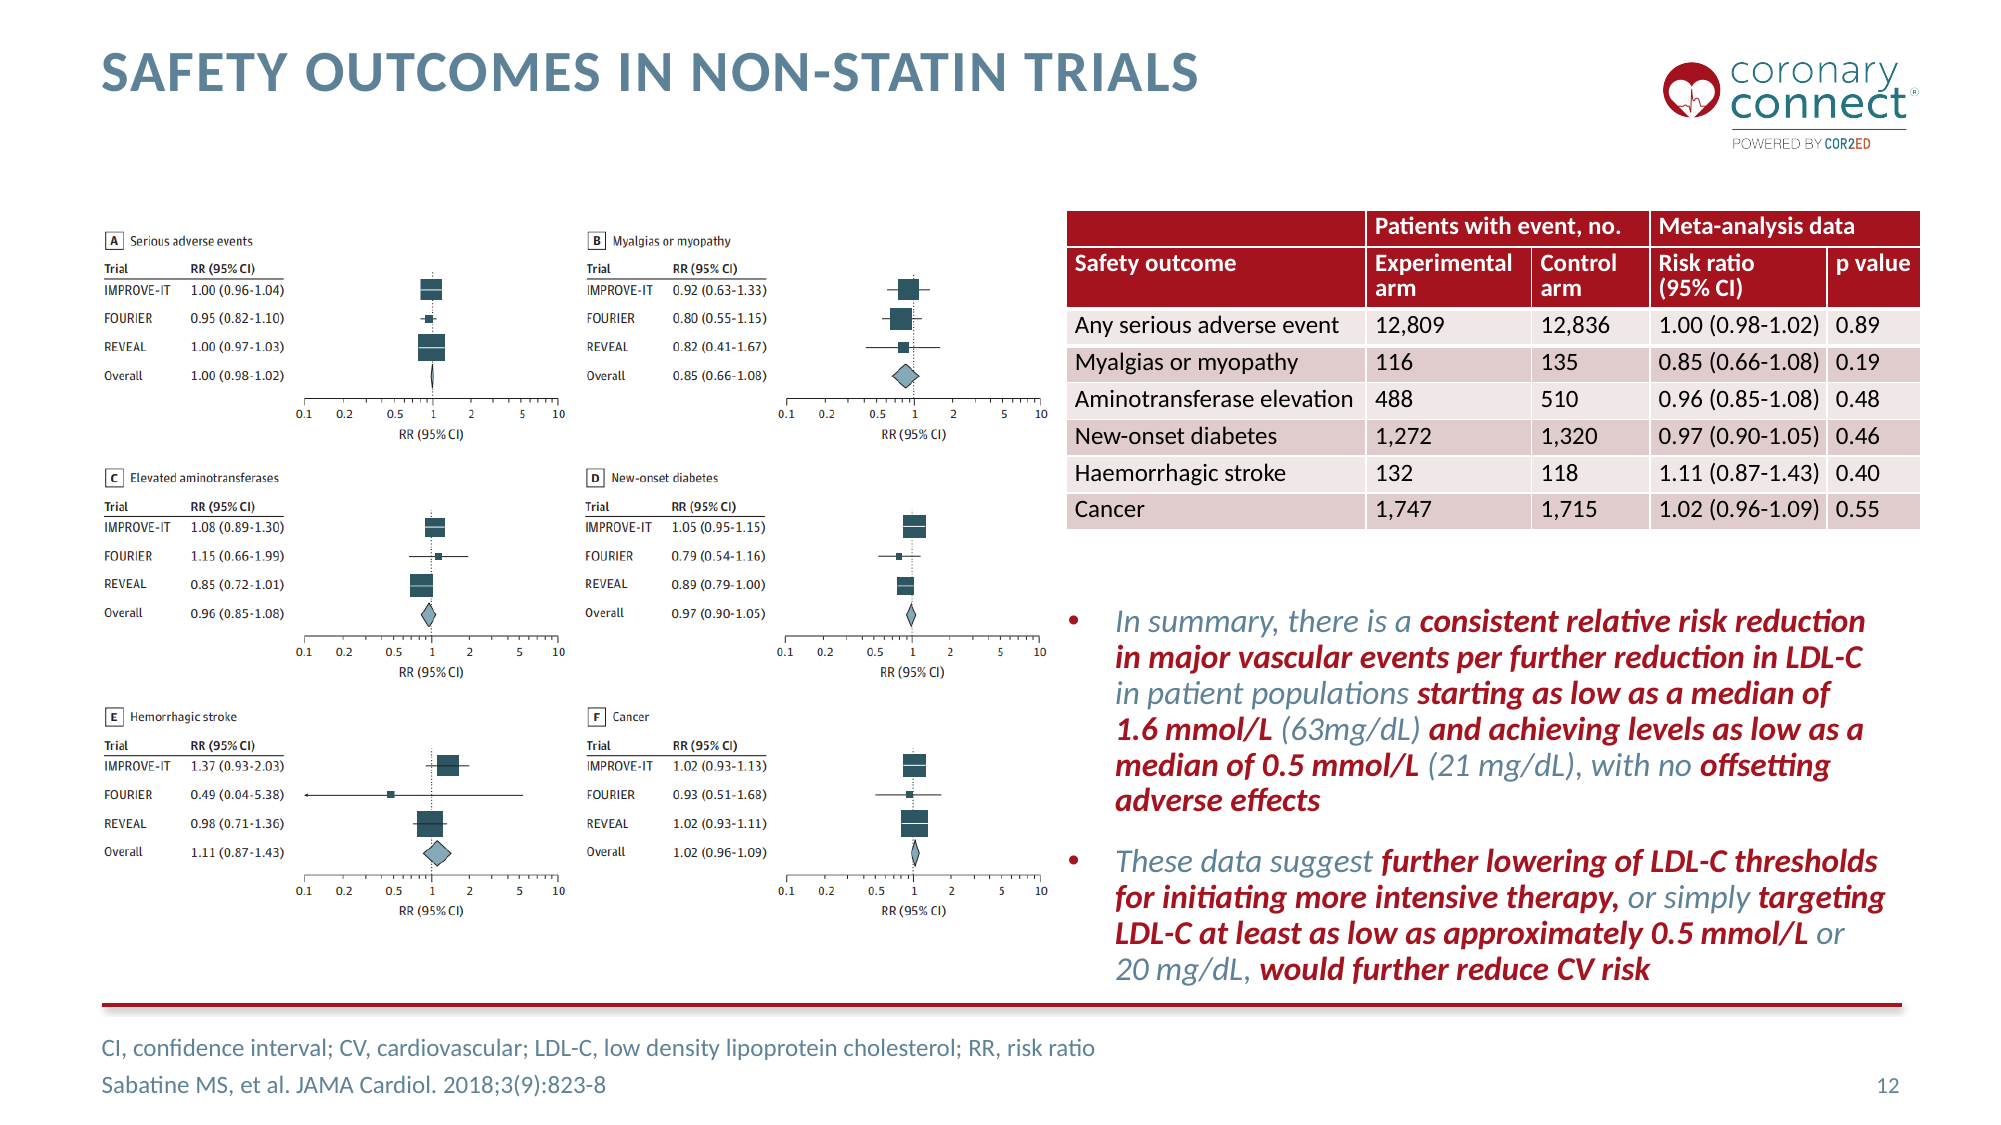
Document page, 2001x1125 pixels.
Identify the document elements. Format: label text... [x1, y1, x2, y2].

list CI, confidence interval; CV, cardiovascular; LDL-C, low density lipoprotein cholesterol; RR, risk ratio Sabatine MS, et al. JAMA Cardiol. 2018;3(9):823-8 [101, 1035, 1434, 1095]
table_cell 0.97 (0.90-1.05) [1651, 420, 1826, 455]
table_header Meta-analysis data [1651, 211, 1920, 246]
list In summary, there is a consistent relative risk reduction in major vascular events per further reduction in LDL-C in patient populations starting as low as a median of 1.6 mmol/L (63mg/dL) and achieving levels as low as a median of 0.5 mmol/L (21 mg/dL), with no offsetting adverse effects These data suggest further lowering of LDL-C thresholds for initiating more intensive therapy, or simply targeting LDL-C at least as low as approximately 0.5 mmol/L or 20 mg/dL, would further reduce CV risk [1067, 596, 1922, 988]
table_cell Cancer [1071, 494, 1365, 529]
table_cell 0.19 [1828, 348, 1920, 382]
table_cell 0.48 [1828, 383, 1920, 419]
title Safety outcomes in non-statin trials [101, 40, 1536, 173]
table_cell p value [1828, 248, 1920, 307]
table_cell 510 [1532, 383, 1649, 419]
table_cell 1.02 (0.96-1.09) [1651, 494, 1826, 529]
table_cell Safety outcome [1071, 248, 1365, 307]
picture [72, 219, 1067, 928]
table_cell 116 [1367, 348, 1531, 382]
table_cell Experimental arm [1367, 248, 1531, 307]
table_cell 1.11 (0.87-1.43) [1651, 457, 1826, 492]
table_cell 0.89 [1828, 311, 1920, 344]
table_cell Control arm [1532, 248, 1649, 307]
table_cell 118 [1532, 457, 1649, 492]
table_cell Haemorrhagic stroke [1071, 457, 1365, 492]
picture [1663, 62, 1919, 149]
table_cell 1,272 [1367, 420, 1531, 455]
table_cell 12,836 [1532, 311, 1649, 344]
table_cell Myalgias or myopathy [1071, 348, 1365, 382]
table_cell 12,809 [1367, 311, 1531, 344]
table_cell 0.96 (0.85-1.08) [1651, 383, 1826, 419]
table_cell Any serious adverse event [1071, 311, 1365, 344]
table_cell 1,320 [1532, 420, 1649, 455]
table_cell 1,715 [1532, 494, 1649, 529]
table_header [1067, 211, 1365, 246]
slide_number 12 [1771, 1054, 1900, 1115]
table_header Patients with event, no. [1367, 211, 1649, 246]
table_cell 0.40 [1828, 457, 1920, 492]
table_cell Aminotransferase elevation [1071, 383, 1365, 419]
table_cell 0.55 [1828, 494, 1920, 529]
table_cell New-onset diabetes [1071, 420, 1365, 455]
table_cell 132 [1367, 457, 1531, 492]
table_cell 488 [1367, 383, 1531, 419]
table_cell Risk ratio (95% CI) [1651, 248, 1826, 307]
table_cell 1.00 (0.98-1.02) [1651, 311, 1826, 344]
table_cell 1,747 [1367, 494, 1531, 529]
table_cell 0.46 [1828, 420, 1920, 455]
table_cell 0.85 (0.66-1.08) [1651, 348, 1826, 382]
table_cell 135 [1532, 348, 1649, 382]
